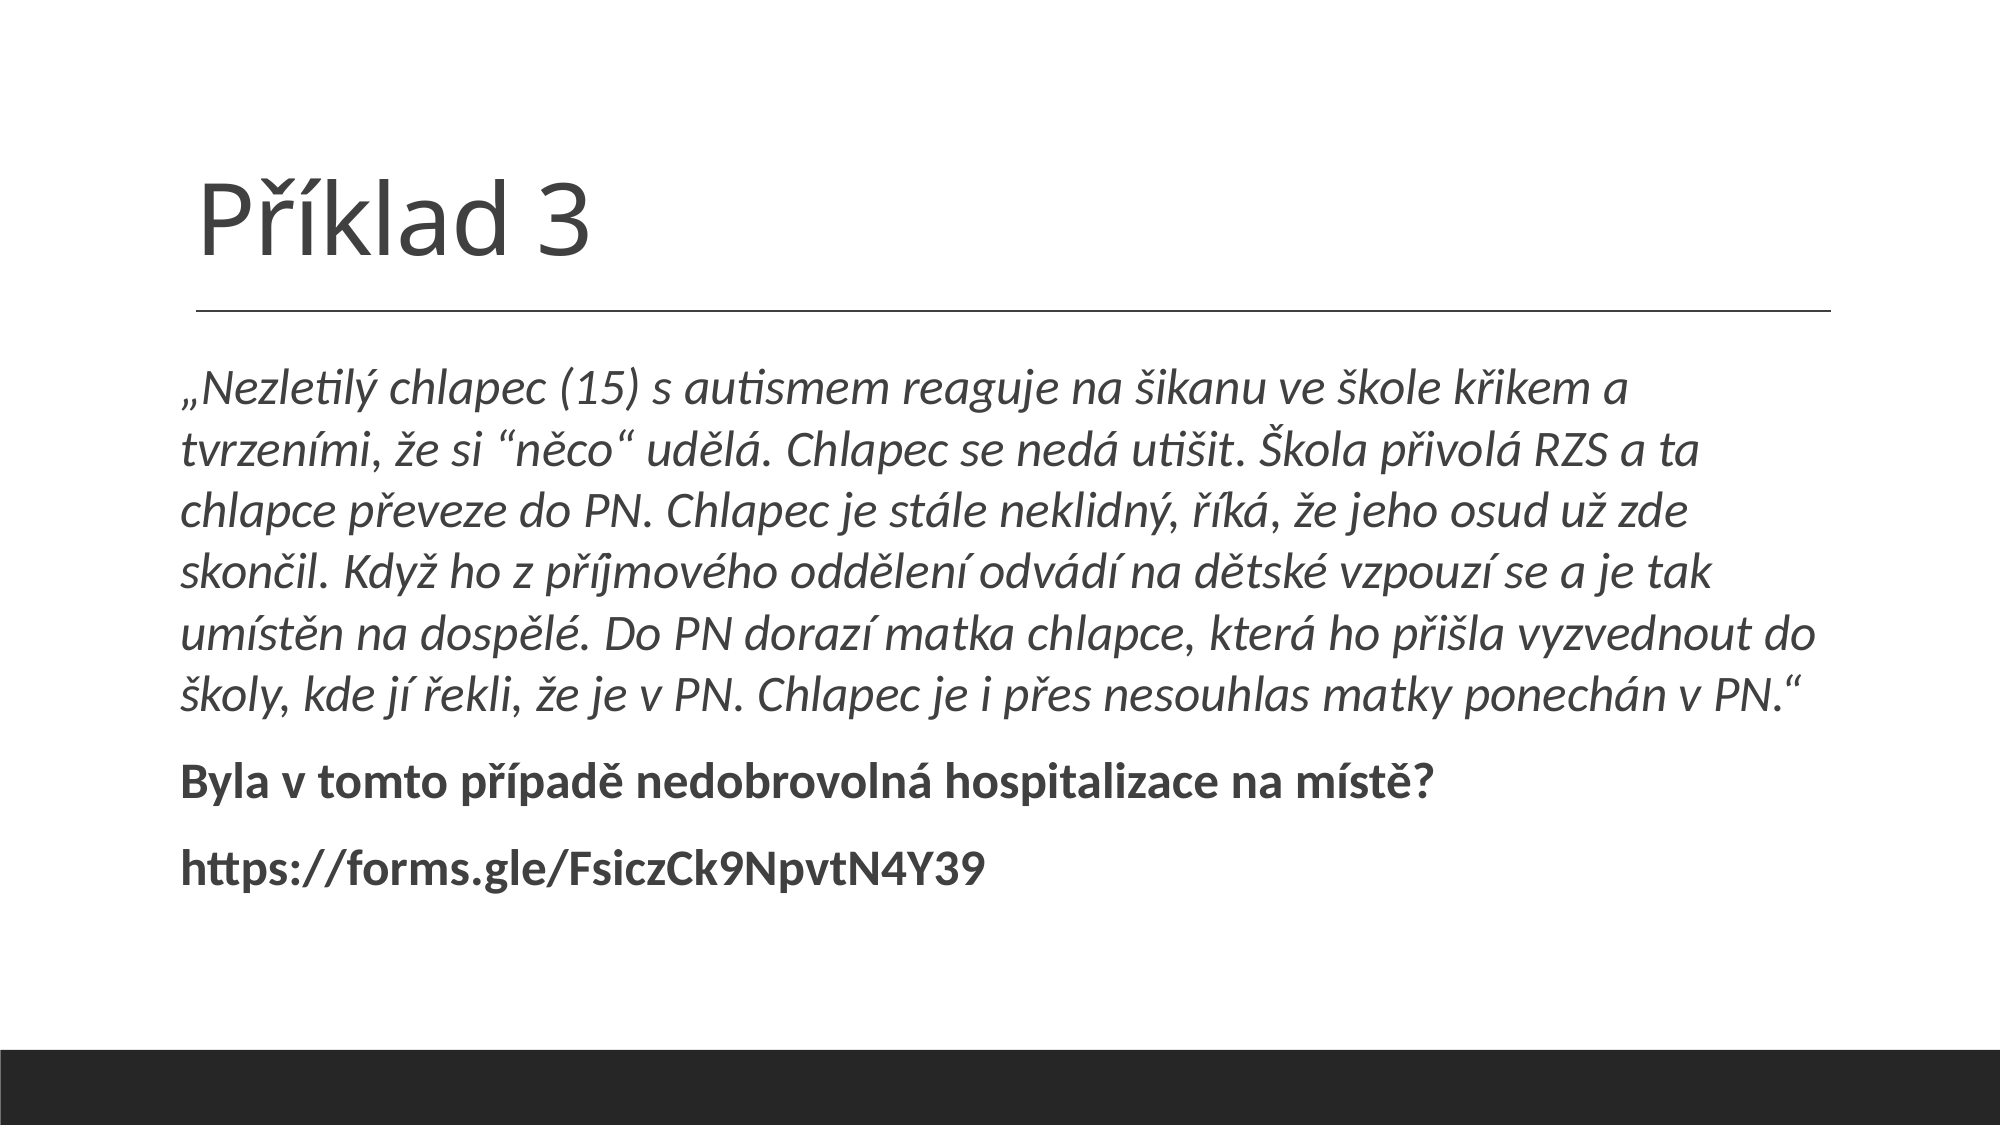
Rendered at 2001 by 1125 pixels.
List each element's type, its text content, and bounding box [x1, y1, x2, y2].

title Příklad 3 [180, 47, 1830, 285]
list „Nezletilý chlapec (15) s autismem reaguje na šikanu ve škole křikem a tvrzeními, že si “něco“ udělá. Chlapec se nedá utišit. Škola přivolá RZS a ta chlapce převeze do PN. Chlapec je stále neklidný, říká, že jeho osud už zde skončil. Když ho z příjmového oddělení odvádí na dětské vzpouzí se a je tak umístěn na dospělé. Do PN dorazí matka chlapce, která ho přišla vyzvednout do školy, kde jí řekli, že je v PN. Chlapec je i přes nesouhlas matky ponechán v PN.“ Byla v tomto případě nedobrovolná hospitalizace na místě? https://forms.gle/FsiczCk9NpvtN4Y39 [180, 345, 1830, 963]
